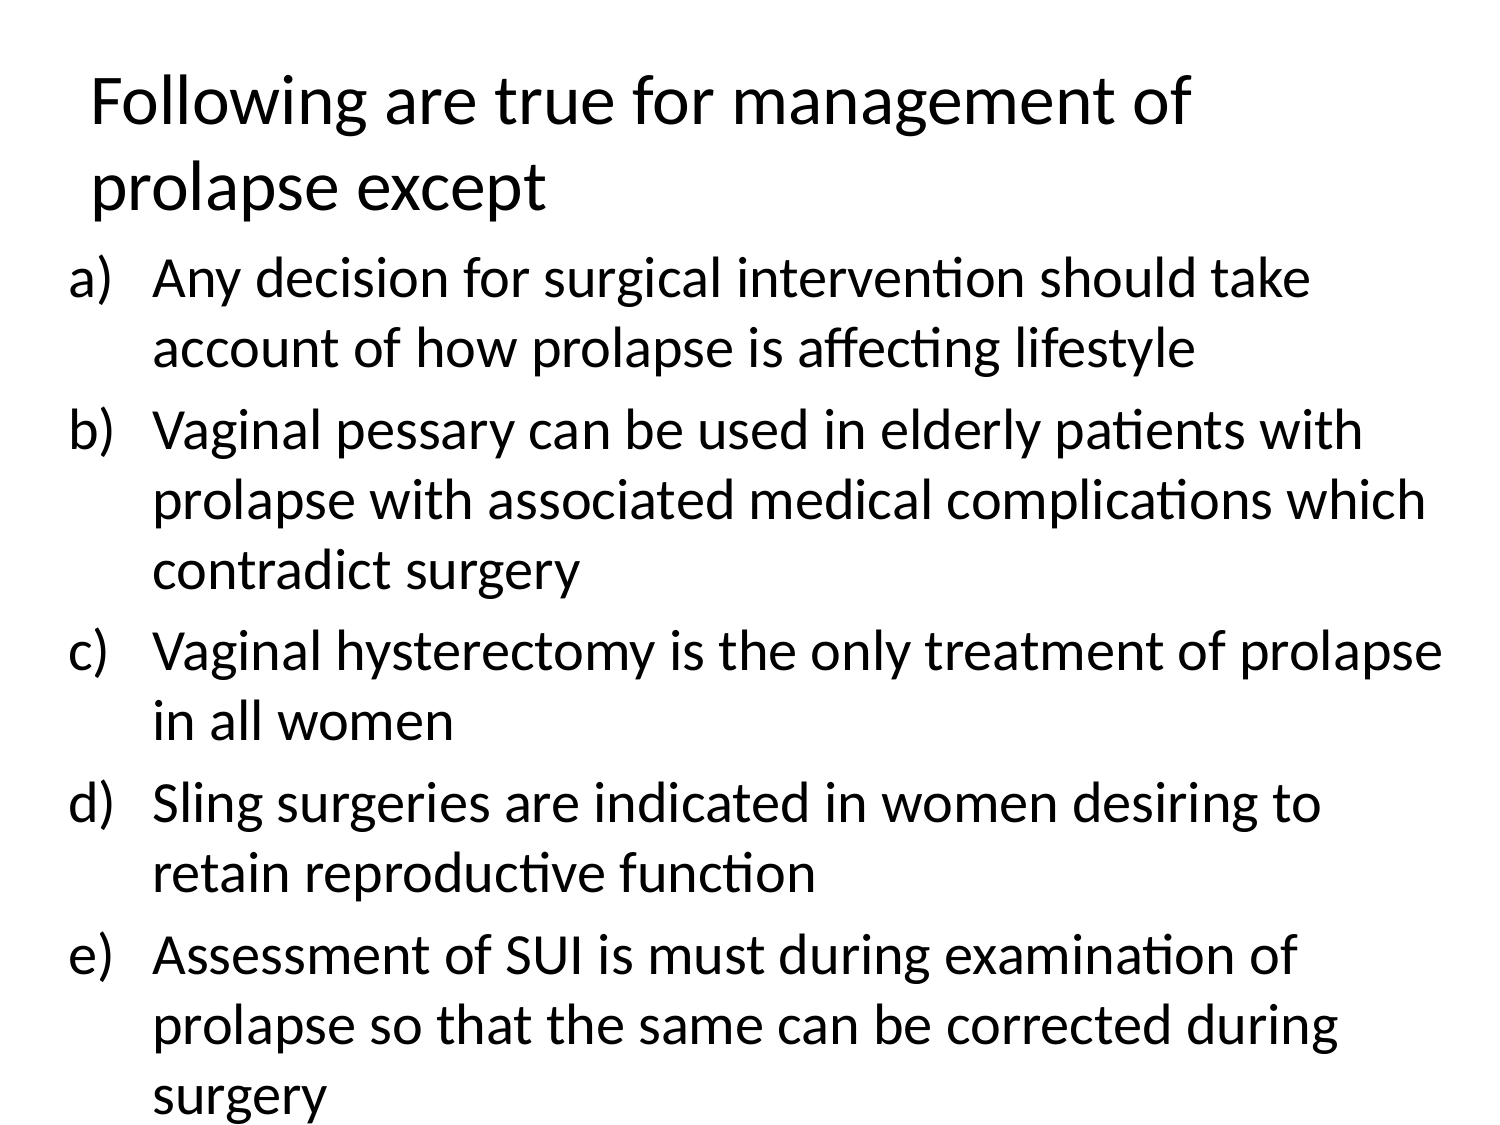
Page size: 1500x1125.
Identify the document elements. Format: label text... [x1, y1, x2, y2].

list Any decision for surgical intervention should take account of how prolapse is affecting lifestyle Vaginal pessary can be used in elderly patients with prolapse with associated medical complications which contradict surgery Vaginal hysterectomy is the only treatment of prolapse in all women Sling surgeries are indicated in women desiring to retain reproductive function Assessment of SUI is must during examination of prolapse so that the same can be corrected during surgery [53, 231, 1459, 1005]
title Following are true for management of prolapse except [75, 45, 1425, 231]
